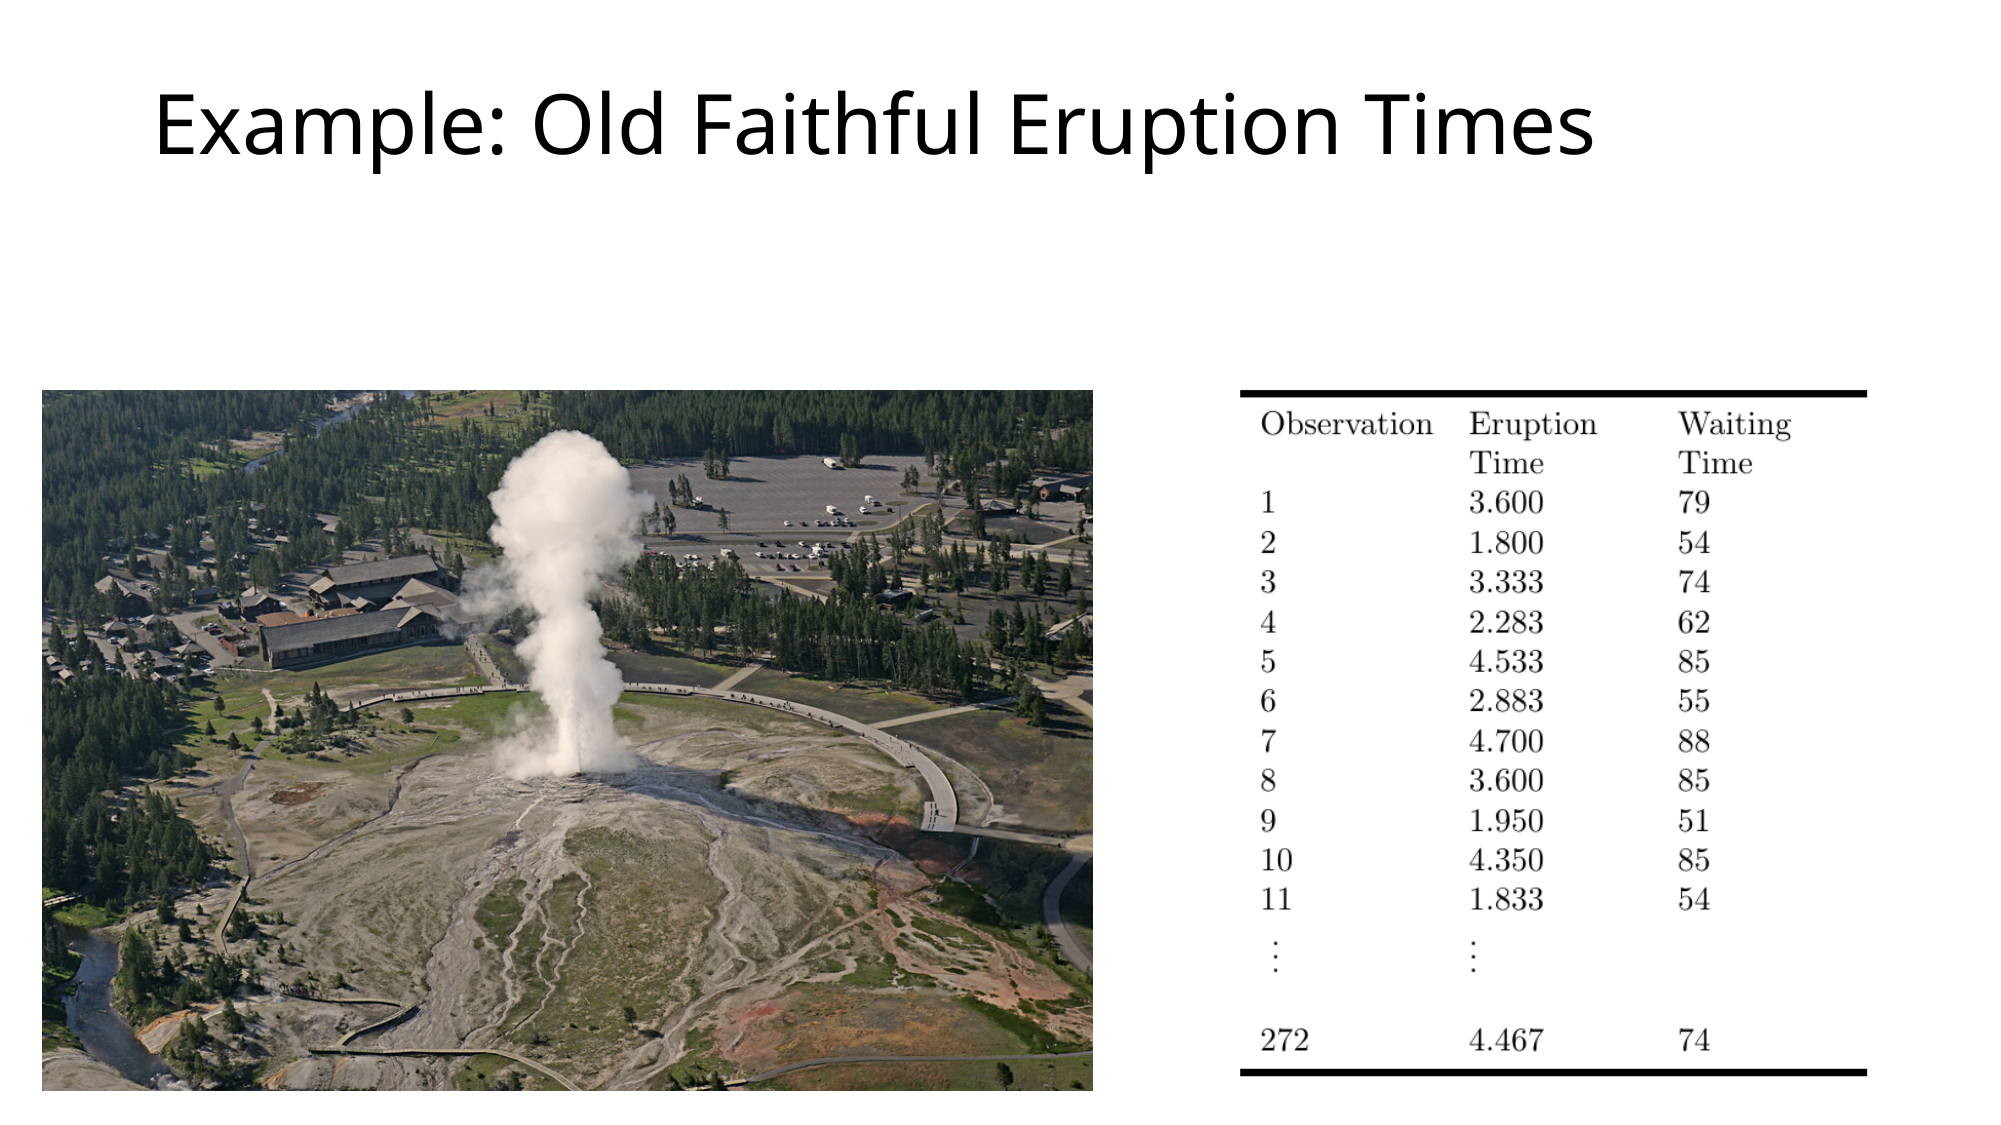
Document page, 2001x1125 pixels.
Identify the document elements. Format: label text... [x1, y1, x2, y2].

title Example: Old Faithful Eruption Times [137, 59, 1863, 196]
picture [42, 390, 1093, 1091]
picture [1228, 373, 1888, 1091]
